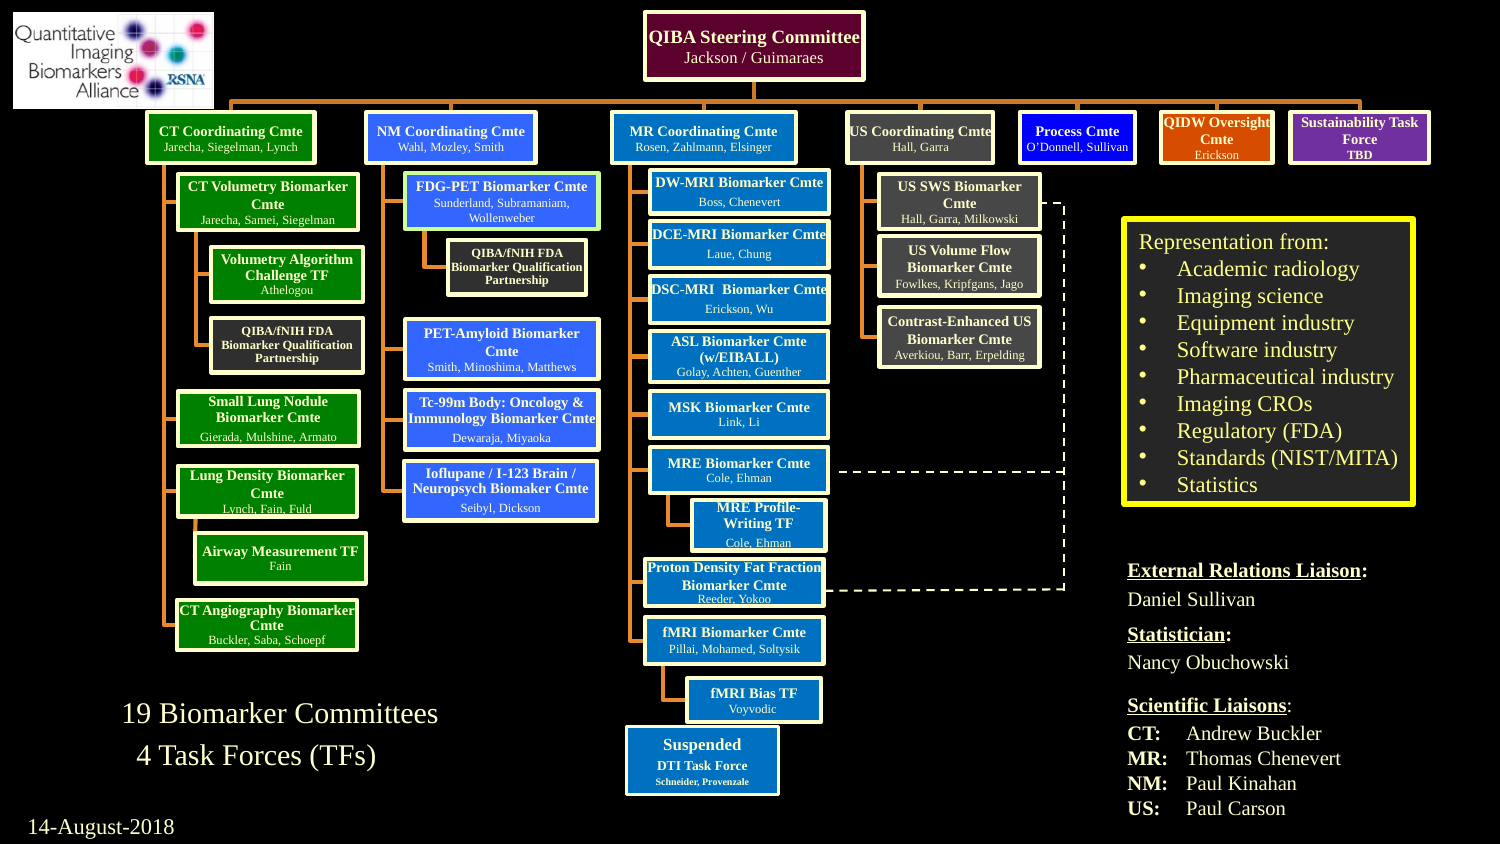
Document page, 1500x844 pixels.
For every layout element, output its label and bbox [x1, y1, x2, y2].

text_box [824, 203, 1064, 591]
picture [13, 12, 215, 109]
text_box [12, 11, 1497, 835]
